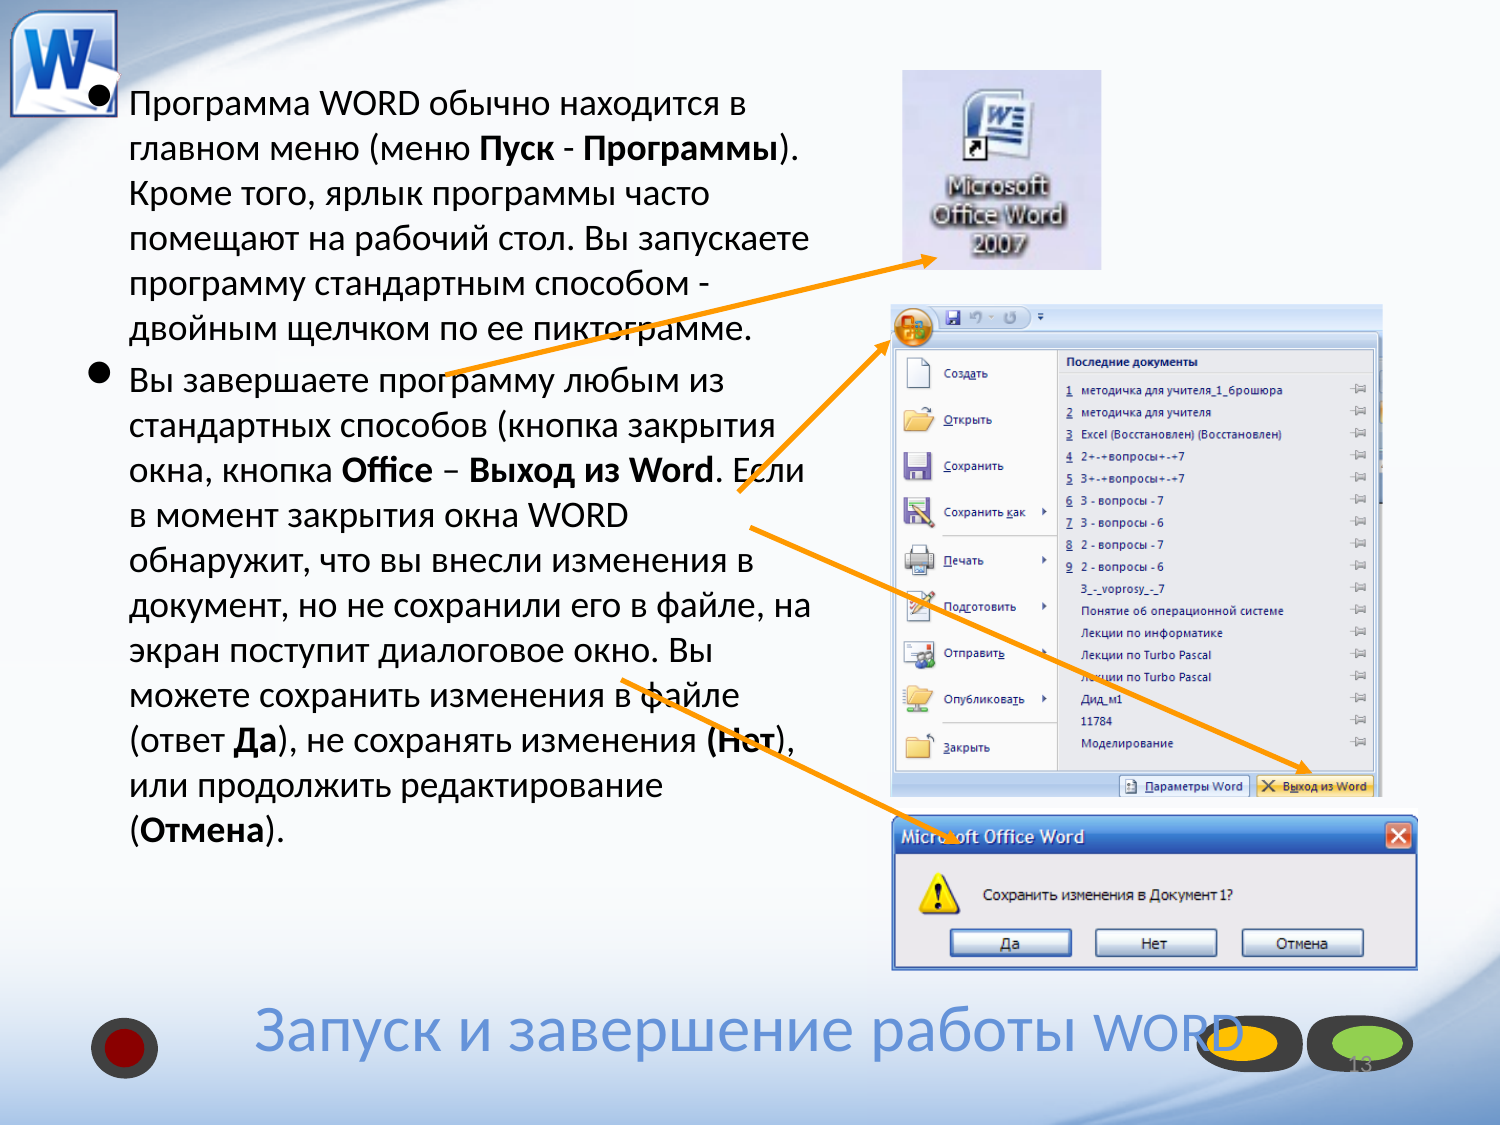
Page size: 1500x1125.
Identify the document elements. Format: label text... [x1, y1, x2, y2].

picture [0, 4, 131, 126]
text_box [738, 341, 885, 493]
picture [902, 70, 1102, 270]
picture [890, 808, 1419, 972]
slide_number 13 [1074, 1025, 1388, 1100]
list Программа WORD обычно находится в главном меню (меню Пуск - Программы). Кроме того, ярлык программы часто помещают на рабочий стол. Вы запускаете программу стандартным способом - двойным щелчком по ее пиктограмме. Вы завершаете программу любым из стандартных способов (кнопка закрытия окна, кнопка Office – Выход из Word. Если в момент закрытия окна WORD обнаружит, что вы внесли изменения в документ, но не сохранили его в файле, на экран поступит диалоговое окно. Вы можете сохранить изменения в файле (ответ Да), не сохранять изменения (Нет), или продолжить редактирование (Отмена). [70, 70, 832, 974]
title Запуск и завершение работы WORD [46, 972, 1454, 1077]
picture [890, 304, 1383, 797]
